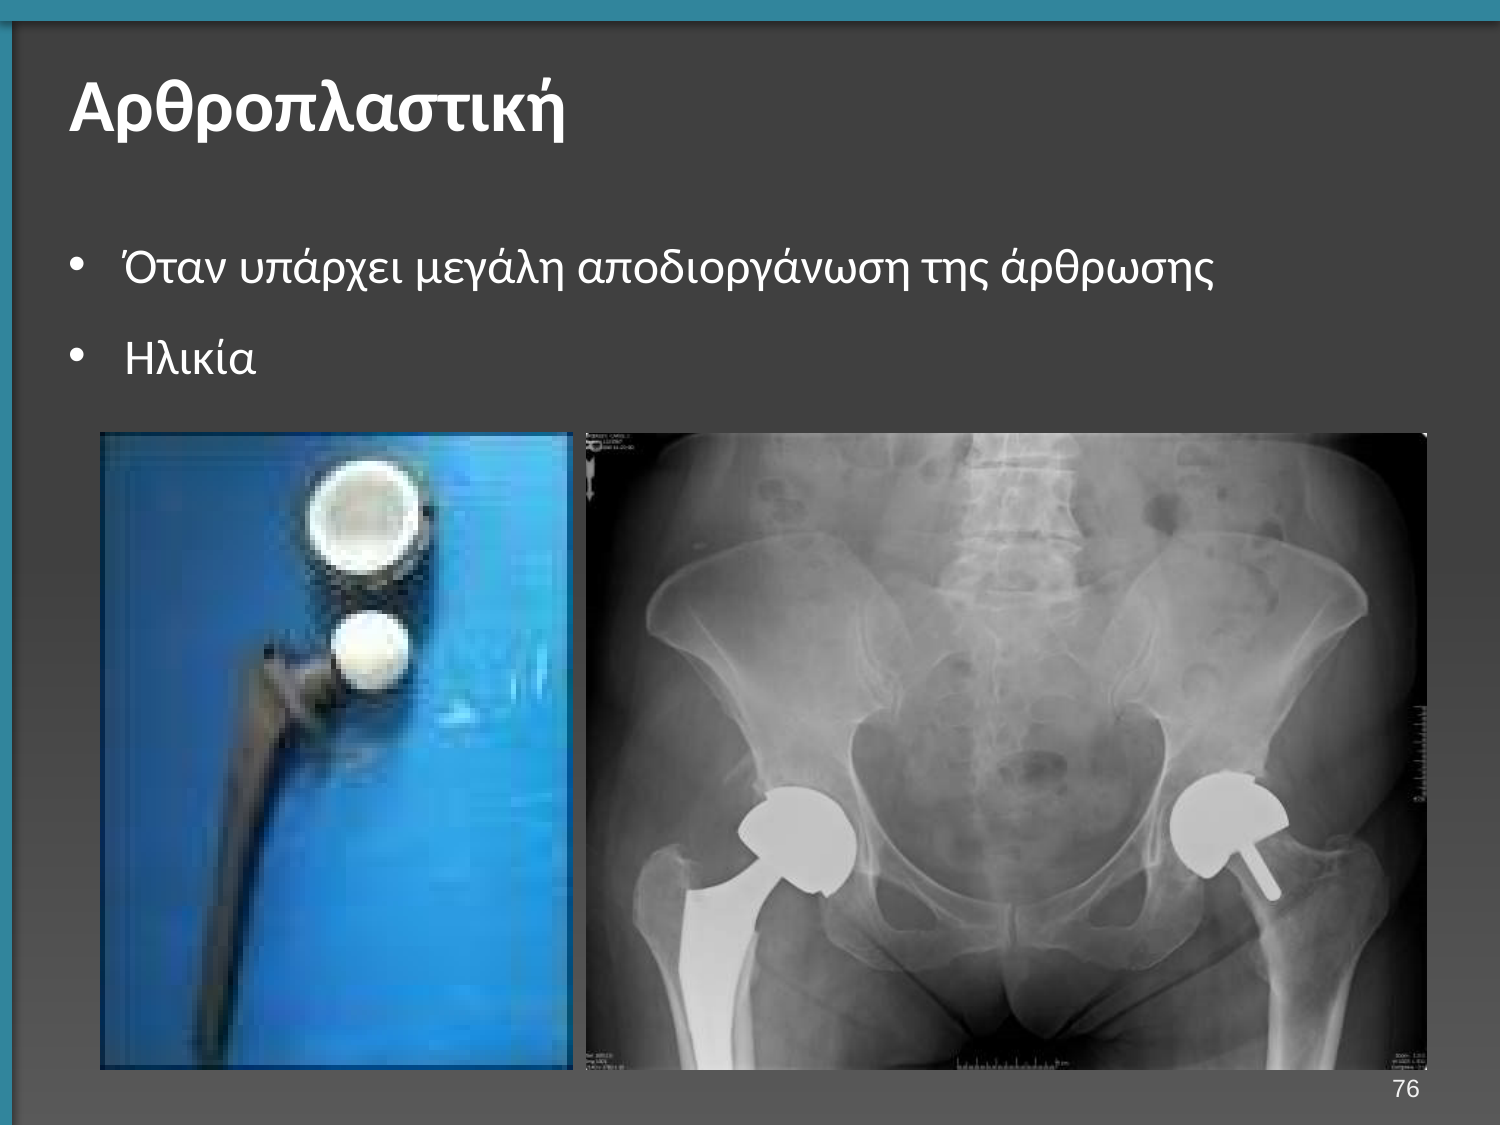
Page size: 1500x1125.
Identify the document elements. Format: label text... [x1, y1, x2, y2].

slide_number 75 [1085, 1057, 1436, 1118]
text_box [100, 432, 1427, 1070]
list Όταν υπάρχει μεγάλη αποδιοργάνωση της άρθρωσης Ηλικία [53, 219, 1436, 492]
title Αρθροπλαστική [10, 19, 1500, 185]
